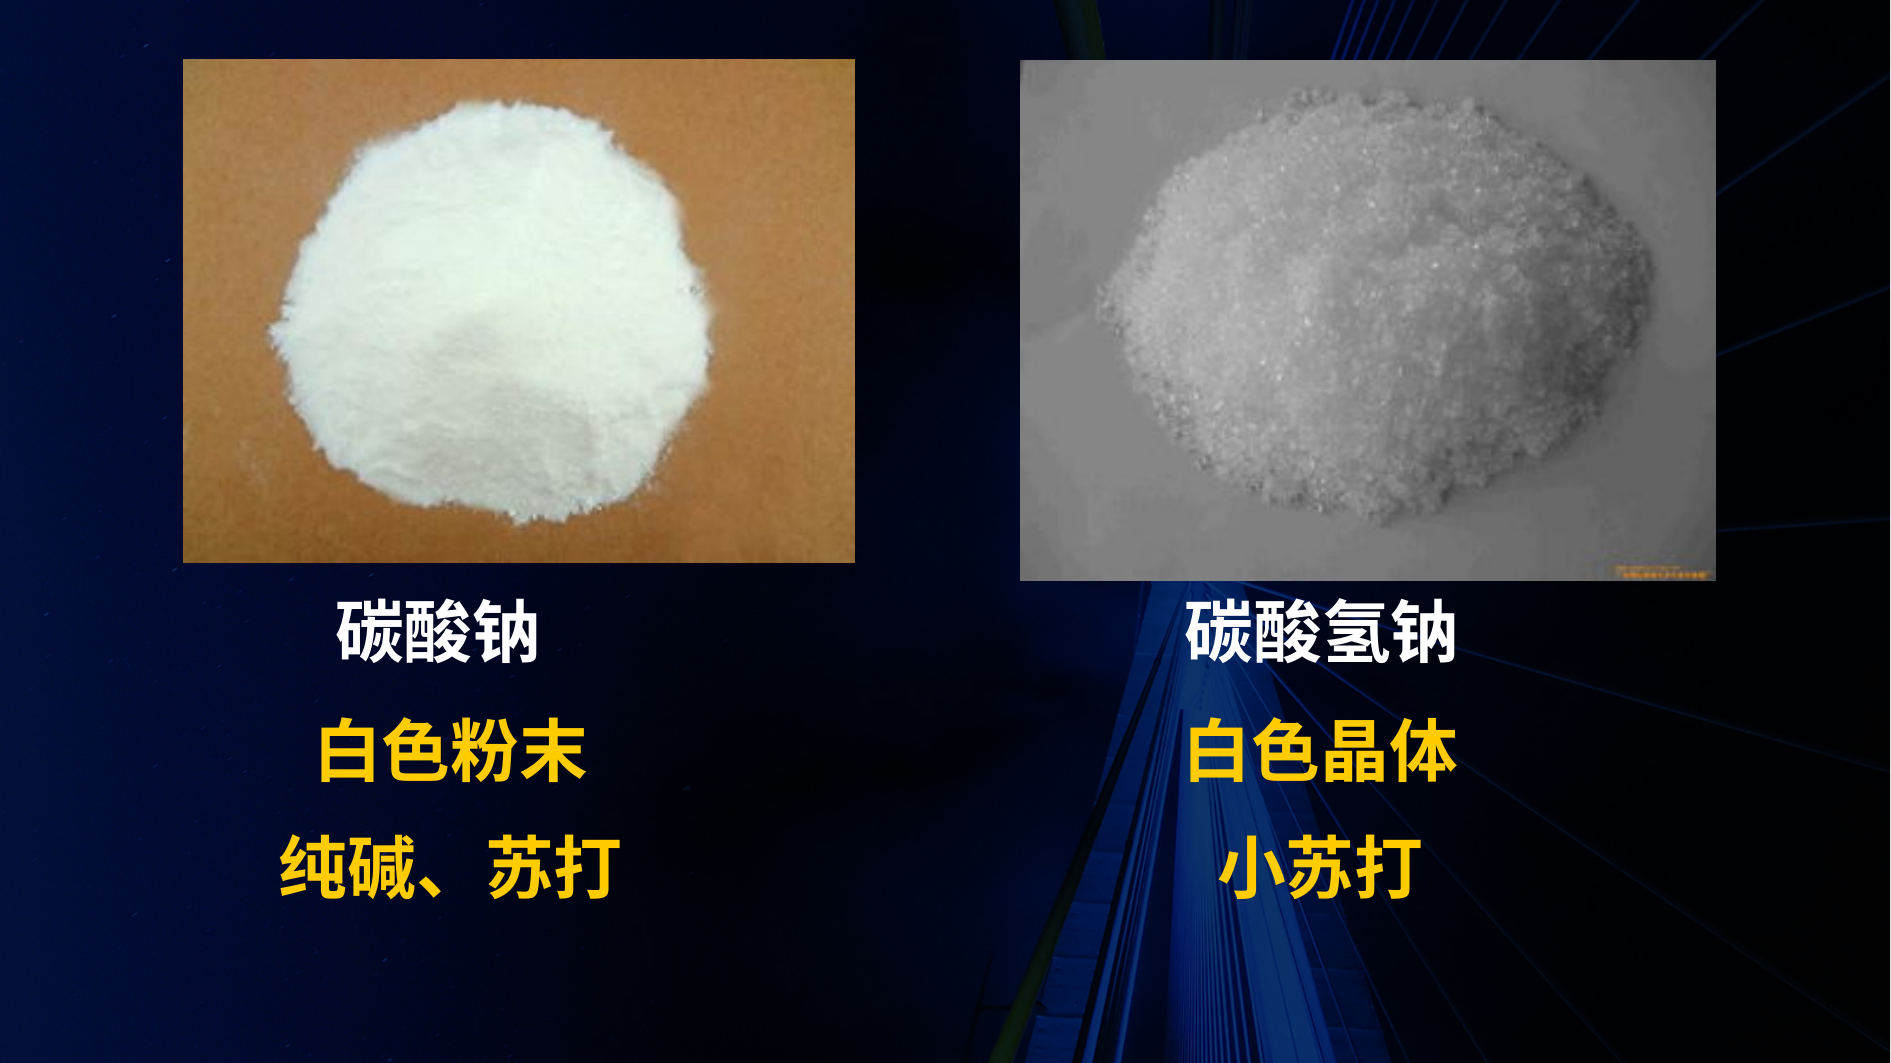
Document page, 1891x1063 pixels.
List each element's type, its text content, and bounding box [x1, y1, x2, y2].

picture [0, 0, 1891, 1063]
text_box 白色粉末 纯碱、苏打 [183, 700, 719, 915]
text_box 碳酸钠 [320, 580, 946, 679]
text_box 白色晶体 小苏打 [970, 700, 1671, 915]
text_box 碳酸氢钠 [1170, 580, 1795, 679]
